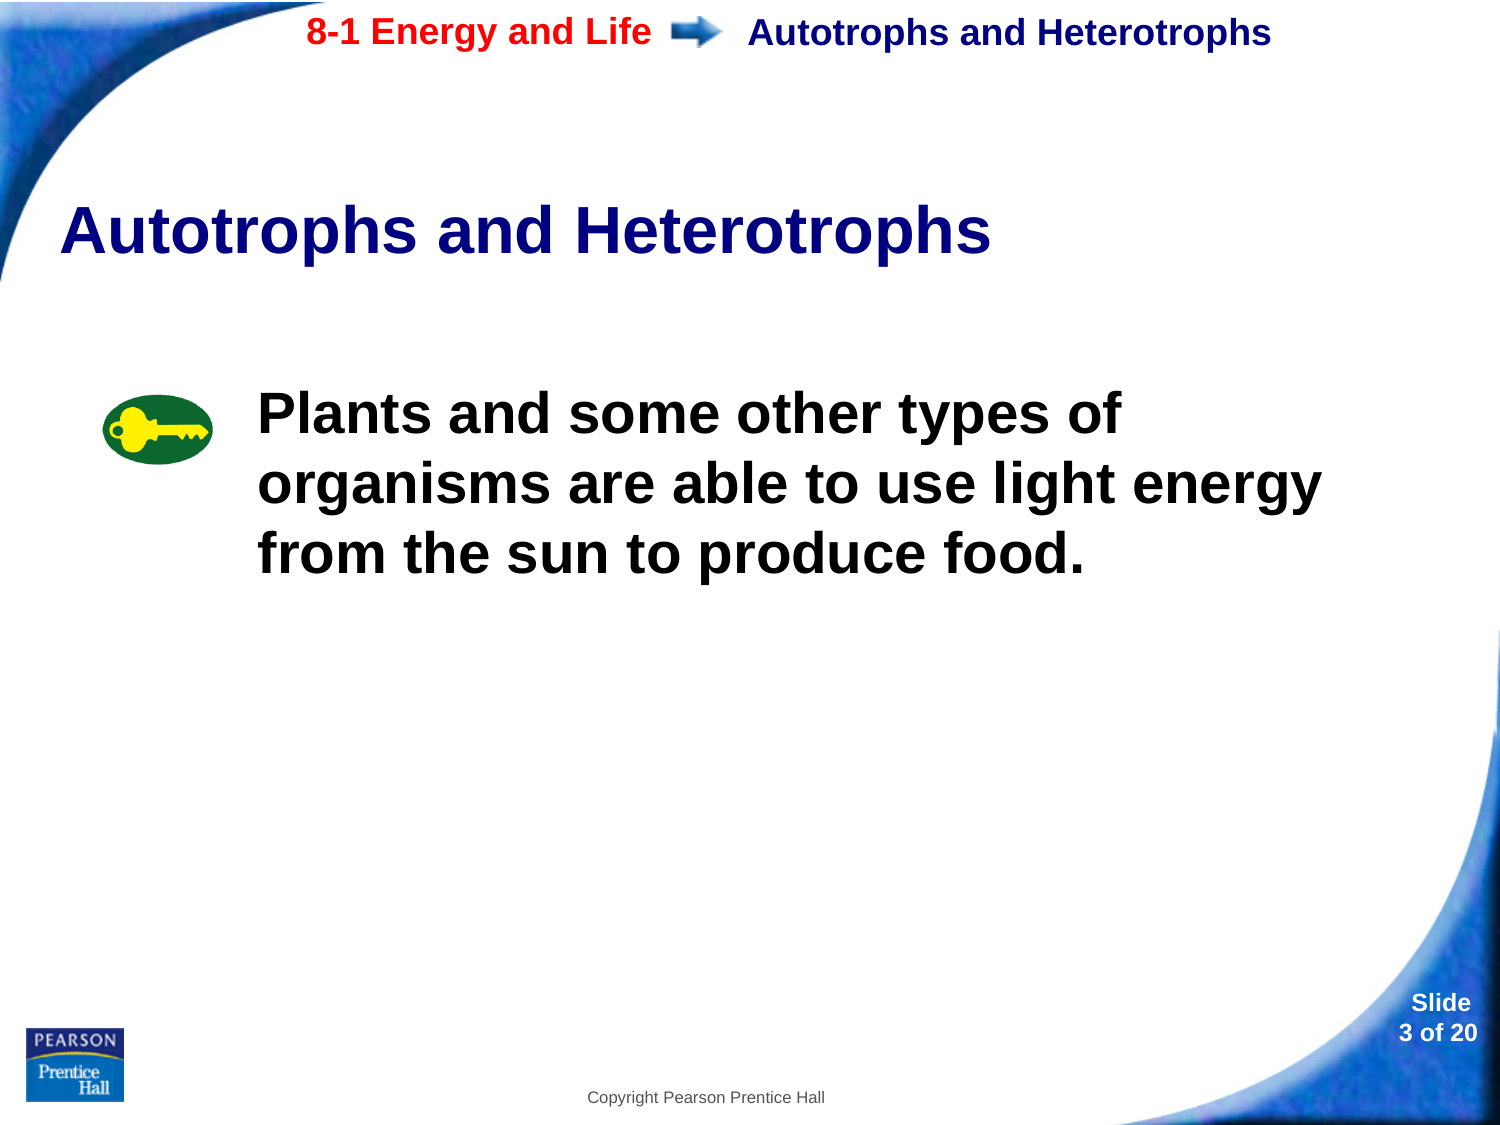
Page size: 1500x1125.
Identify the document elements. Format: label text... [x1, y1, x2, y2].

list Autotrophs and Heterotrophs Plants and some other types of organisms are able to use light energy from the sun to produce food. [44, 179, 1359, 938]
footer Copyright Pearson Prentice Hall [468, 1078, 945, 1105]
title Autotrophs and Heterotrophs [732, 0, 1402, 76]
picture [0, 2, 1500, 1125]
